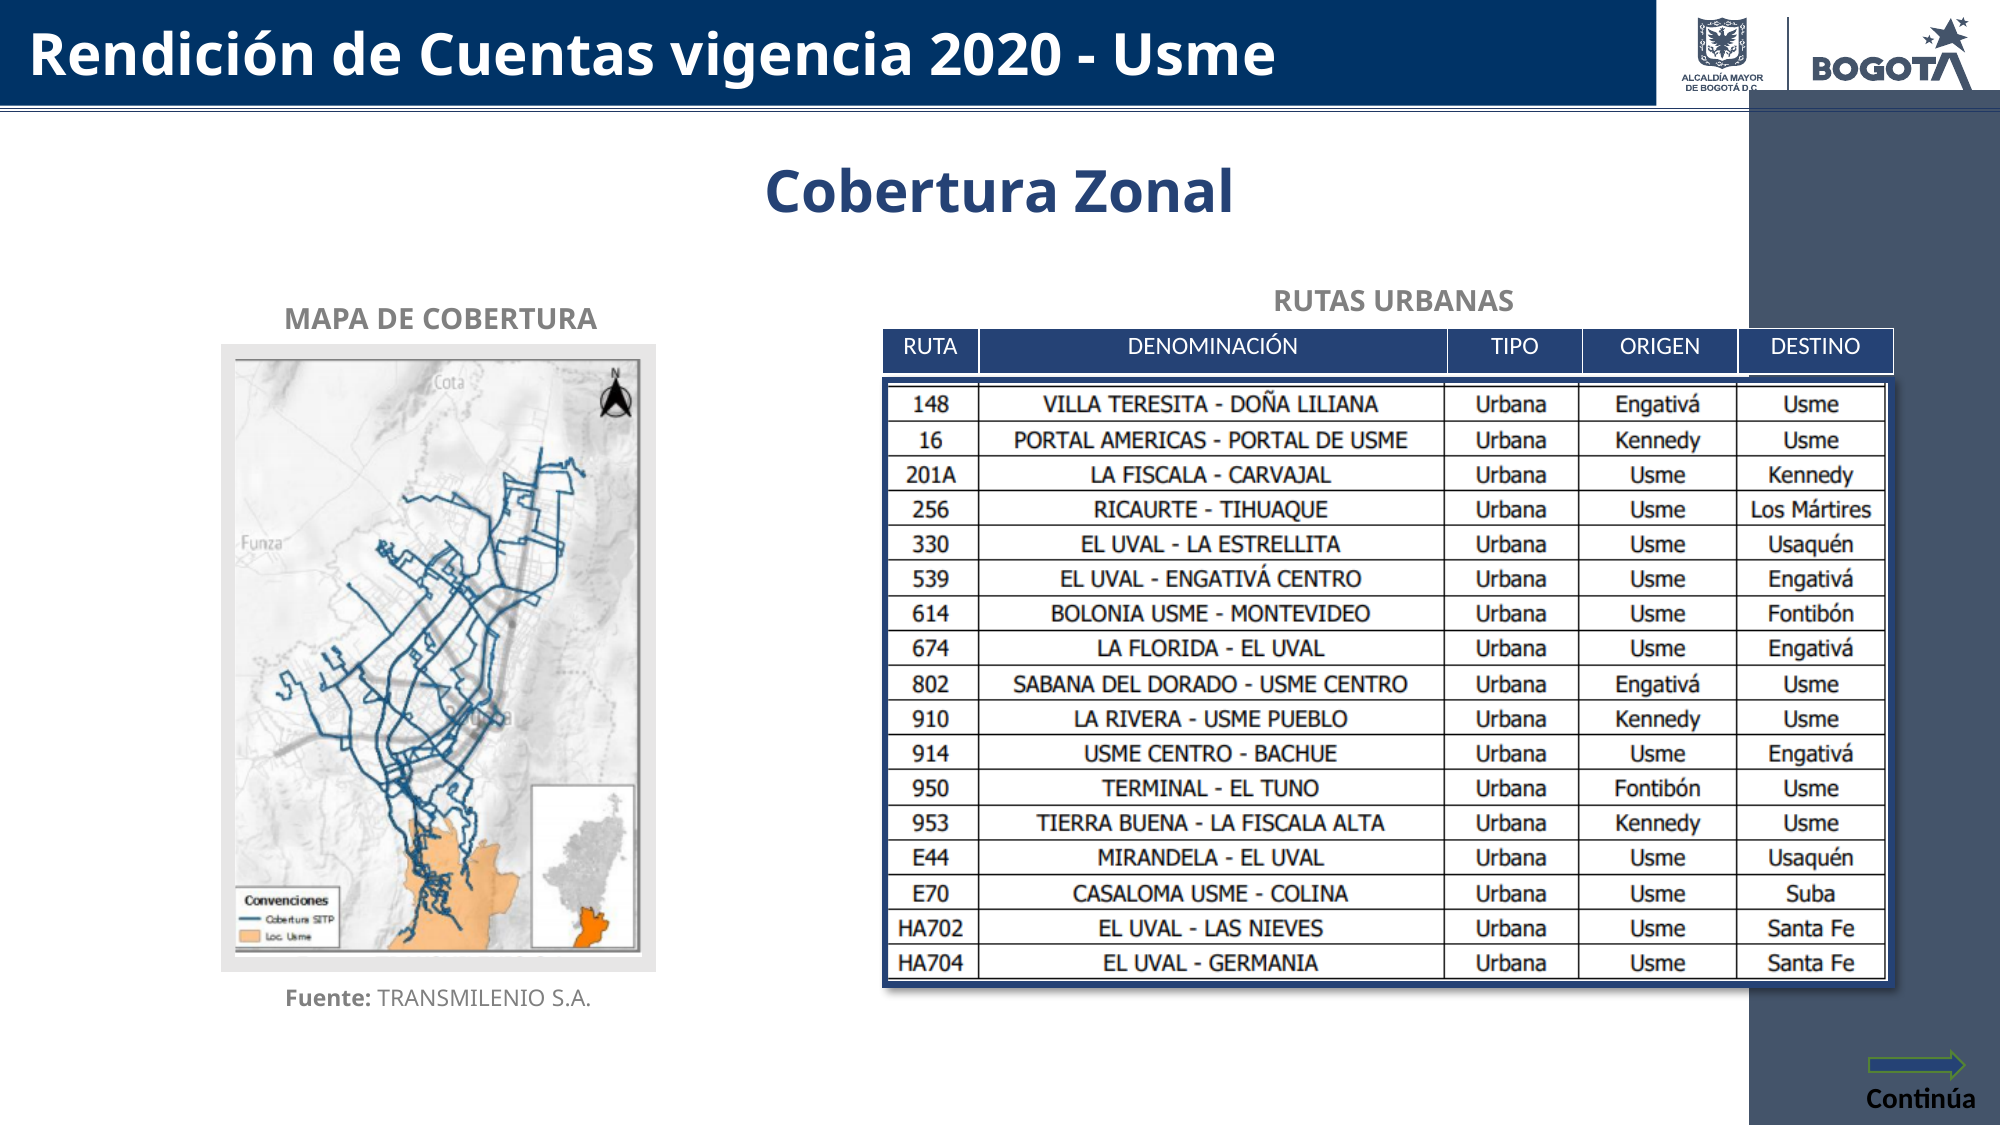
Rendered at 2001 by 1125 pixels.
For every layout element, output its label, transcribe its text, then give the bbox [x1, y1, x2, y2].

table_header DENOMINACIÓN [980, 329, 1447, 373]
table_header ORIGEN [1583, 329, 1737, 373]
table_header TIPO [1448, 329, 1582, 373]
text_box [1794, 1051, 2000, 1123]
text_box Cobertura Zonal [208, 148, 1792, 229]
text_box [1681, 17, 1971, 92]
picture [235, 358, 642, 958]
table_header RUTA [883, 329, 978, 373]
text_box Rendición de Cuentas vigencia 2020 - Usme [18, 11, 1601, 93]
text_box [0, 0, 1658, 107]
picture [888, 382, 1889, 982]
text_box RUTAS URBANAS [1103, 275, 1684, 326]
text_box MAPA DE COBERTURA [150, 293, 731, 343]
text_box Fuente: TRANSMILENIO S.A. [148, 976, 729, 1019]
table_header DESTINO [1739, 329, 1893, 373]
